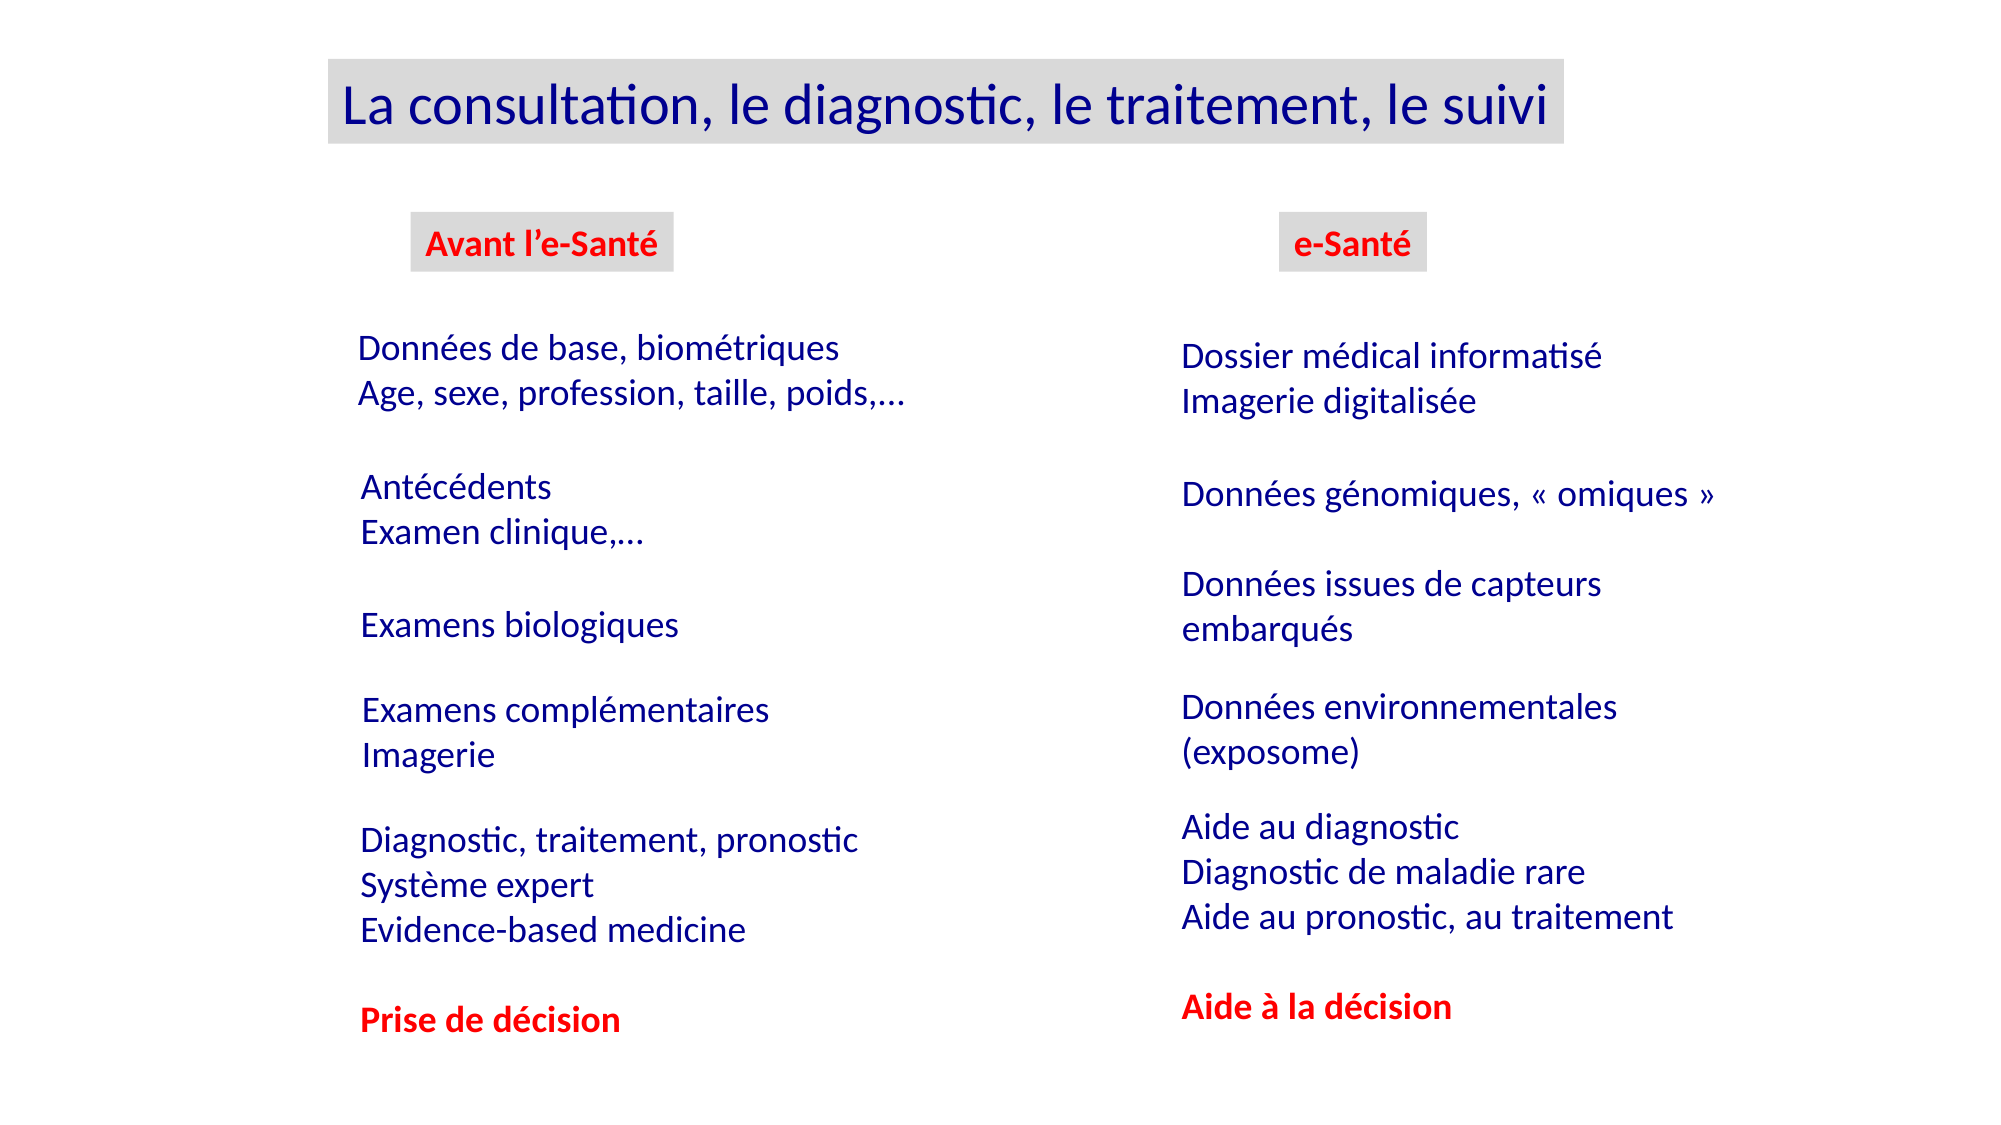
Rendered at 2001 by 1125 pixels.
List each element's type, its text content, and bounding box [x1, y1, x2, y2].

text_box La consultation, le diagnostic, le traitement, le suivi [328, 58, 1564, 144]
text_box Dossier médical informatisé Imagerie digitalisée [1166, 323, 1627, 474]
text_box Données environnementales (exposome) [1166, 674, 1642, 780]
text_box Examens biologiques [345, 592, 695, 653]
text_box Données de base, biométriques Age, sexe, profession, taille, poids,... [343, 315, 931, 421]
text_box Diagnostic, traitement, pronostic Système expert Evidence-based medicine Prise de décision [345, 807, 874, 1093]
text_box Examens complémentaires Imagerie [347, 677, 786, 783]
text_box Aide au diagnostic Diagnostic de maladie rare Aide au pronostic, au traitement Aide à la décision [1166, 794, 1690, 1080]
text_box e-Santé [1279, 211, 1427, 272]
text_box Avant l’e-Santé [410, 211, 674, 272]
text_box Antécédents Examen clinique,… [345, 454, 659, 560]
text_box Données génomiques, « omiques » Données issues de capteurs embarqués [1167, 461, 1732, 702]
